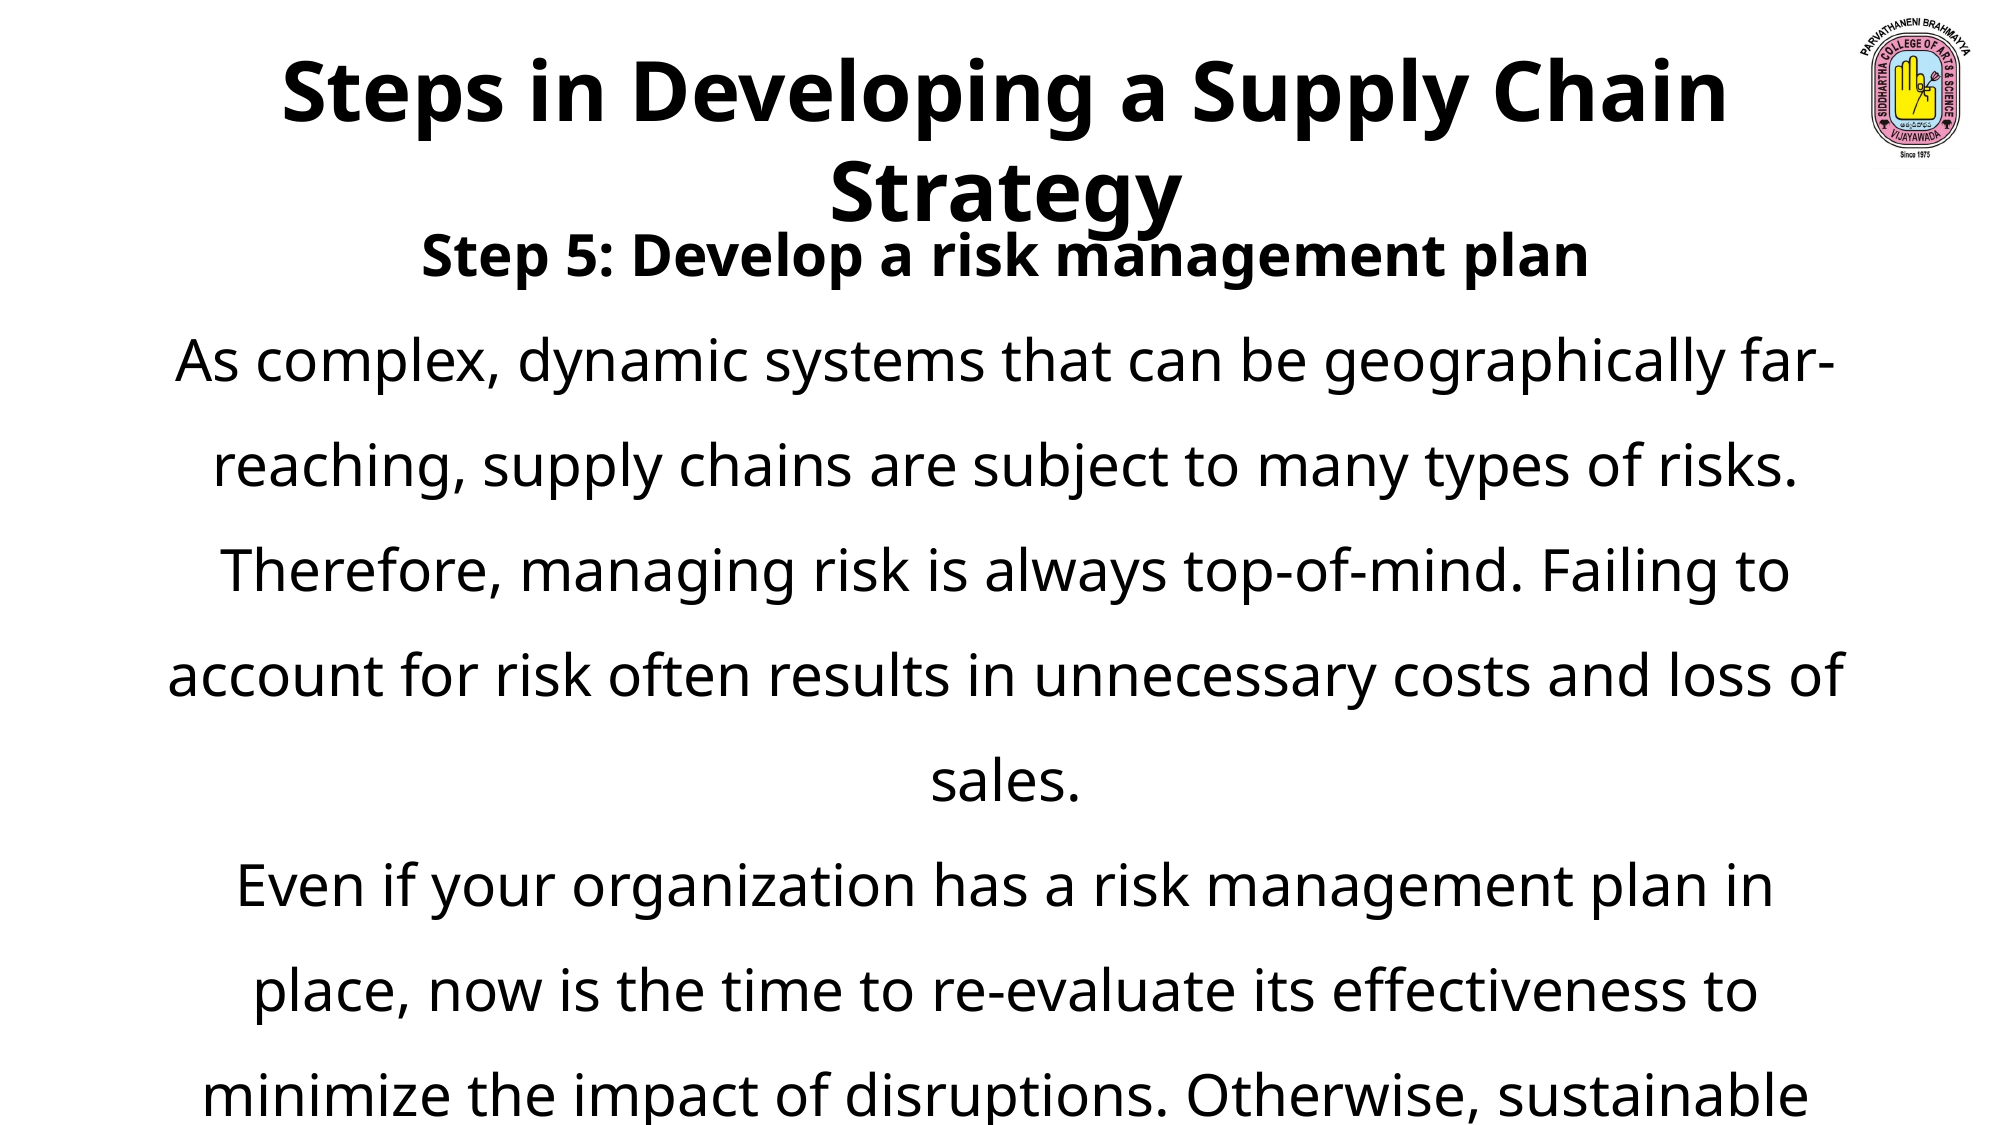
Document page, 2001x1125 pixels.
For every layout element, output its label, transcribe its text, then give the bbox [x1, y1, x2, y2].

text_box Steps in Developing a Supply Chain Strategy [143, 30, 1869, 175]
picture [1830, 0, 2000, 169]
text_box Step 5: Develop a risk management plan As complex, dynamic systems that can be geographically far-reaching, supply chains are subject to many types of risks. Therefore, managing risk is always top-of-mind. Failing to account for risk often results in unnecessary costs and loss of sales. Even if your organization has a risk management plan in place, now is the time to re-evaluate its effectiveness to minimize the impact of disruptions. Otherwise, sustainable long-term success becomes impossible. [143, 175, 1869, 1125]
